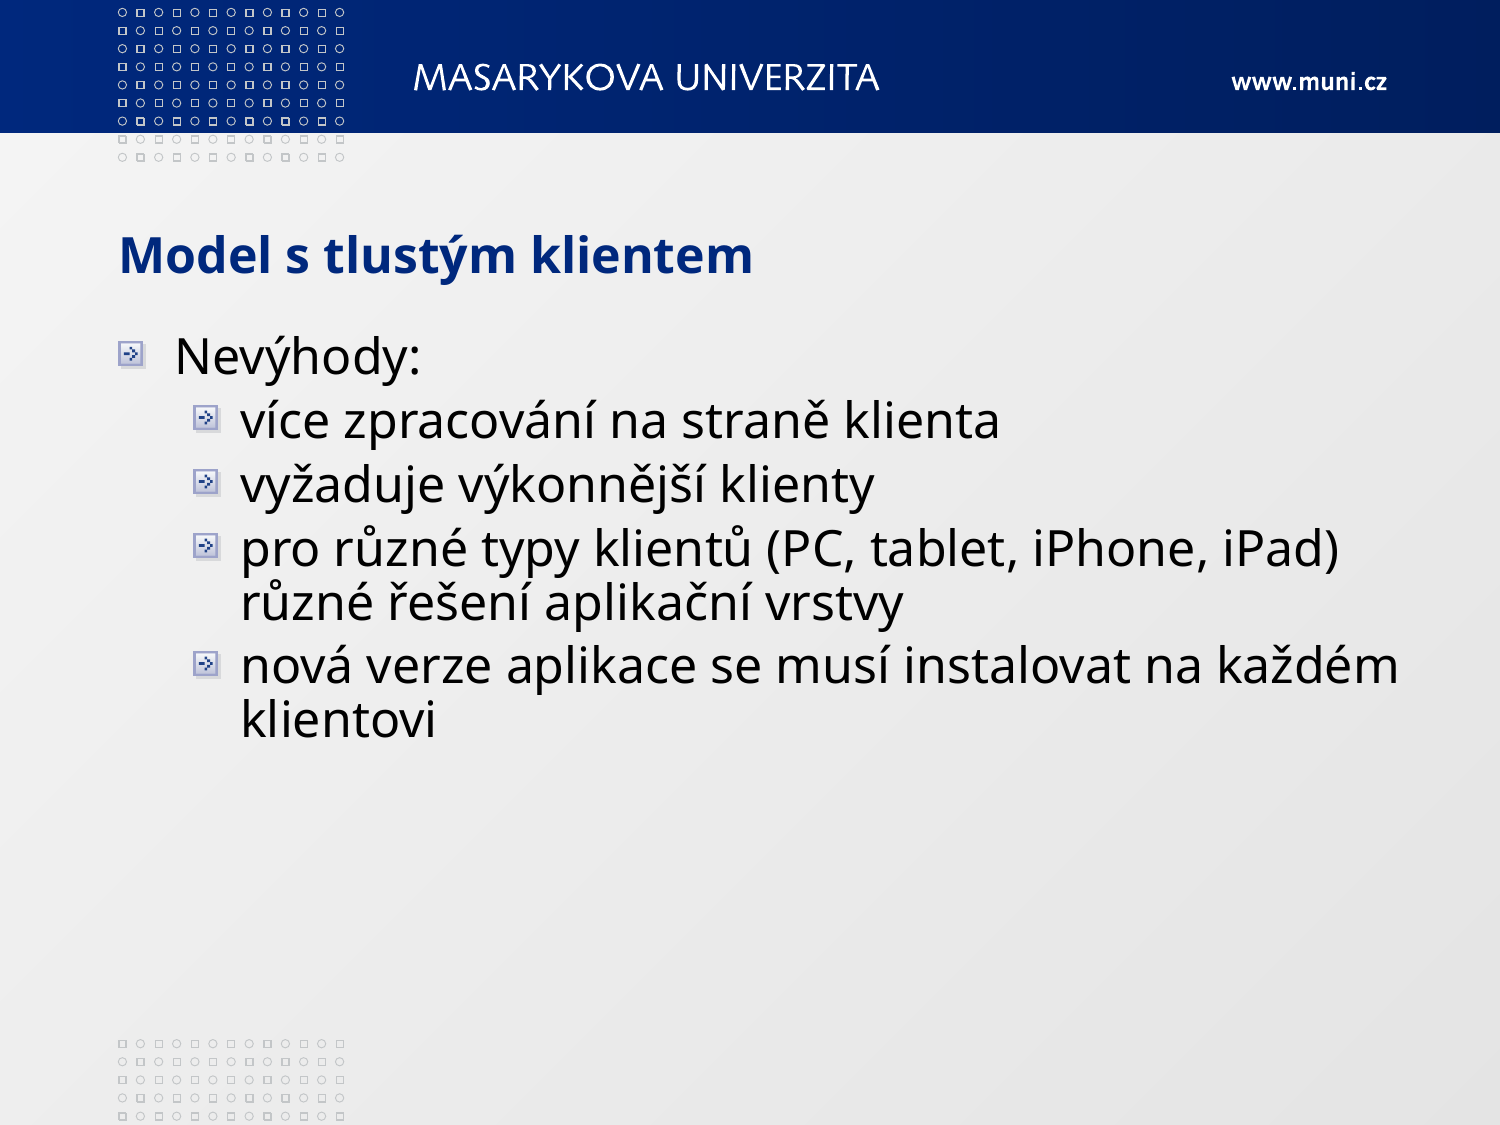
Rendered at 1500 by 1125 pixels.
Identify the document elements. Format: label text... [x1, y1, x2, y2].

title Model s tlustým klientem [117, 184, 1403, 292]
list Nevýhody: více zpracování na straně klienta vyžaduje výkonnější klienty pro různé typy klientů (PC, tablet, iPhone, iPad) různé řešení aplikační vrstvy nová verze aplikace se musí instalovat na každém klientovi [117, 330, 1470, 1007]
